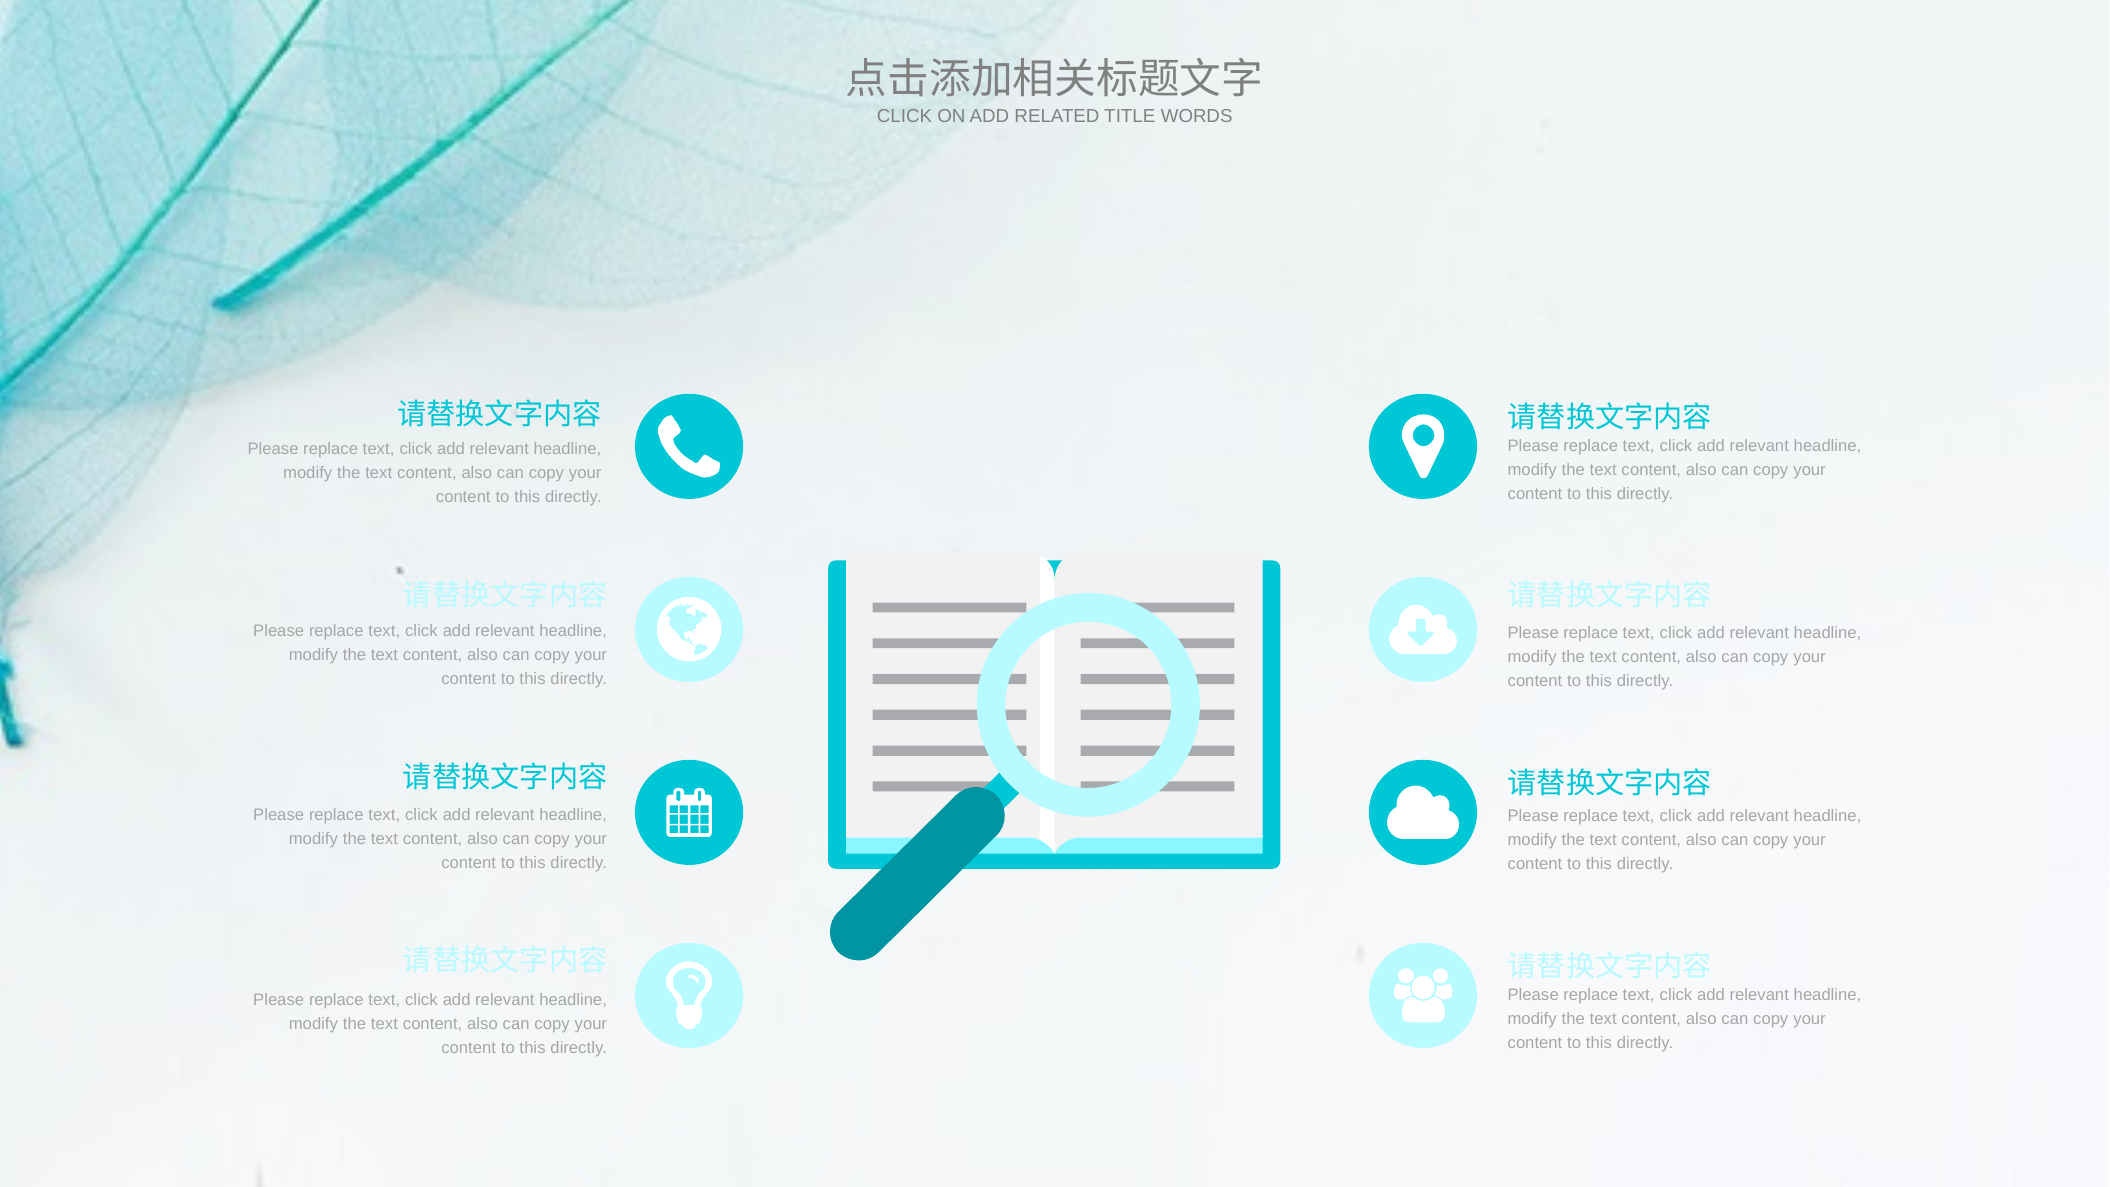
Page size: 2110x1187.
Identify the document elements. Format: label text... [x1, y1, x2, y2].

picture [0, 0, 2110, 1187]
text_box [634, 576, 744, 682]
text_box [1507, 756, 1864, 874]
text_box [1507, 569, 1864, 691]
text_box CLICK ON ADD RELATED TITLE WORDS [852, 95, 1257, 130]
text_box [634, 393, 744, 499]
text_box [1368, 576, 1478, 682]
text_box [246, 388, 602, 507]
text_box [827, 552, 1281, 963]
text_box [1368, 393, 1478, 499]
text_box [634, 942, 744, 1048]
text_box 点击添加相关标题文字 [803, 44, 1307, 107]
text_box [634, 759, 744, 865]
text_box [1368, 759, 1478, 865]
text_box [1507, 390, 1864, 504]
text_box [251, 750, 608, 873]
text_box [1507, 939, 1864, 1053]
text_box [1368, 942, 1478, 1048]
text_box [251, 568, 608, 689]
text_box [251, 934, 608, 1058]
